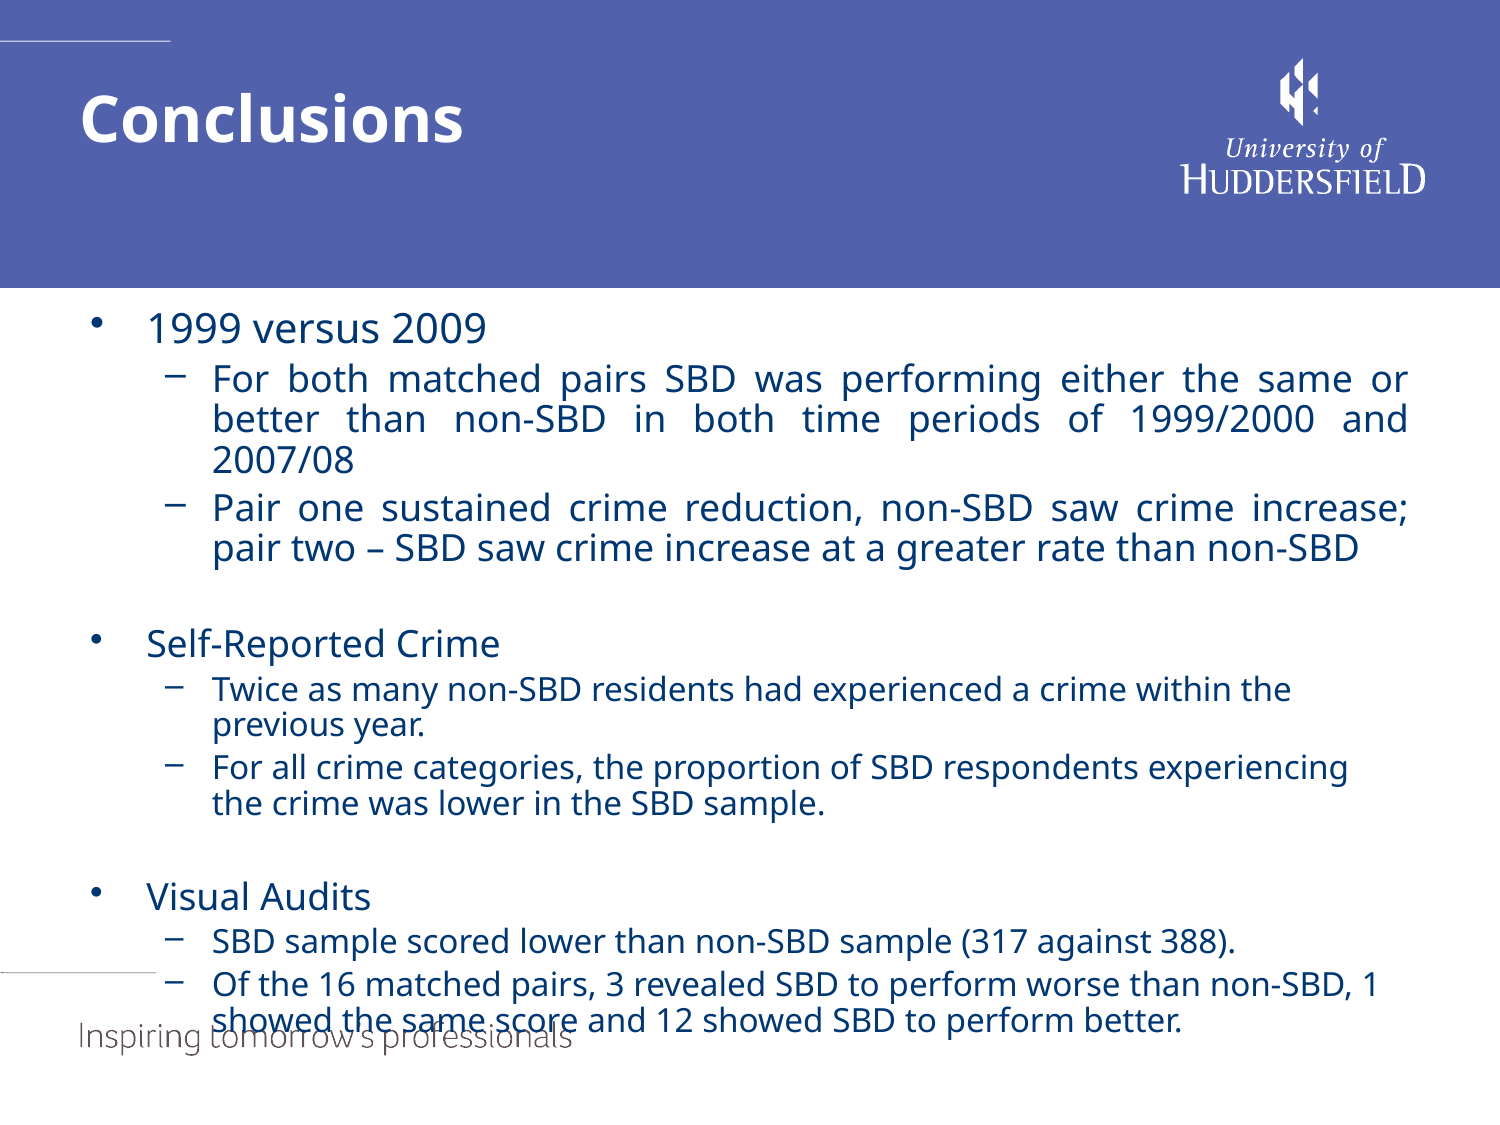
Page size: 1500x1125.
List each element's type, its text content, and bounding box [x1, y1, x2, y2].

list 1999 versus 2009 For both matched pairs SBD was performing either the same or better than non-SBD in both time periods of 1999/2000 and 2007/08 Pair one sustained crime reduction, non-SBD saw crime increase; pair two – SBD saw crime increase at a greater rate than non-SBD Self-Reported Crime Twice as many non-SBD residents had experienced a crime within the previous year. For all crime categories, the proportion of SBD respondents experiencing the crime was lower in the SBD sample. Visual Audits SBD sample scored lower than non-SBD sample (317 against 388). Of the 16 matched pairs, 3 revealed SBD to perform worse than non-SBD, 1 showed the same score and 12 showed SBD to perform better. [75, 299, 1425, 891]
picture [0, 0, 1500, 288]
title Conclusions [64, 42, 1415, 191]
picture [0, 944, 591, 1059]
